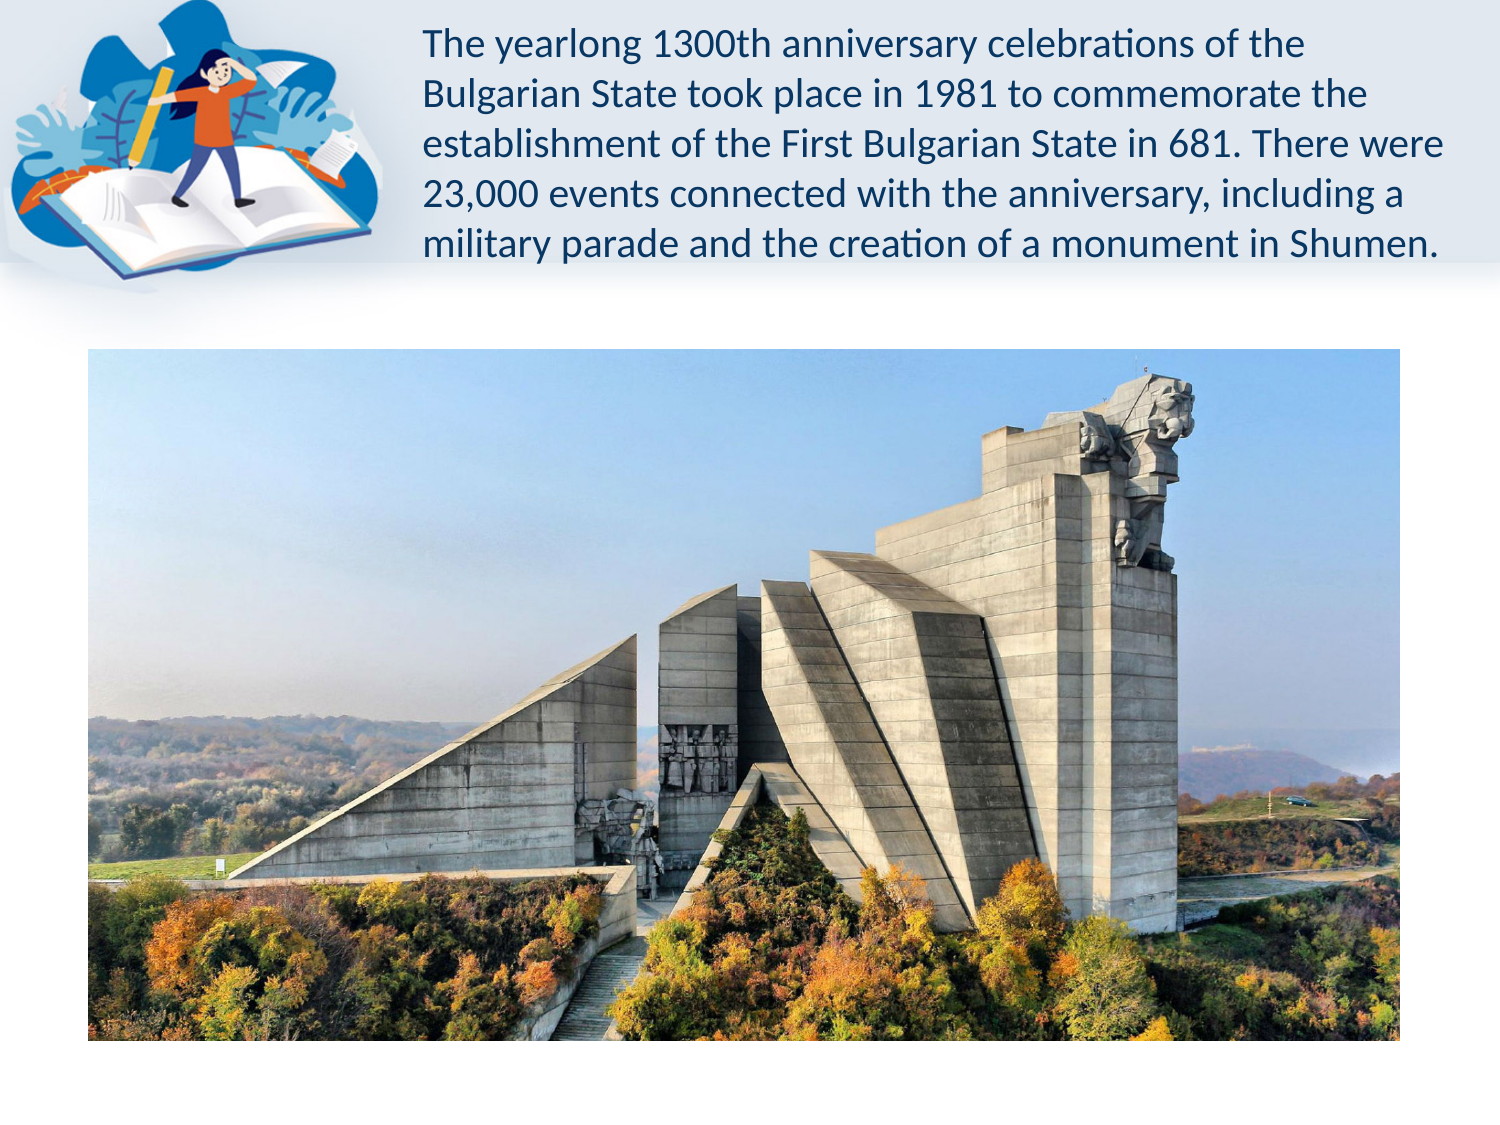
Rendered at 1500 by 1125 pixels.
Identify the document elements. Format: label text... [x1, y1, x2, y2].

title The yearlong 1300th anniversary celebrations of the Bulgarian State took place in 1981 to commemorate the establishment of the First Bulgarian State in 681. There were 23,000 events connected with the anniversary, including a military parade and the creation of a monument in Shumen. [407, 30, 1471, 251]
picture [0, 0, 1500, 1125]
